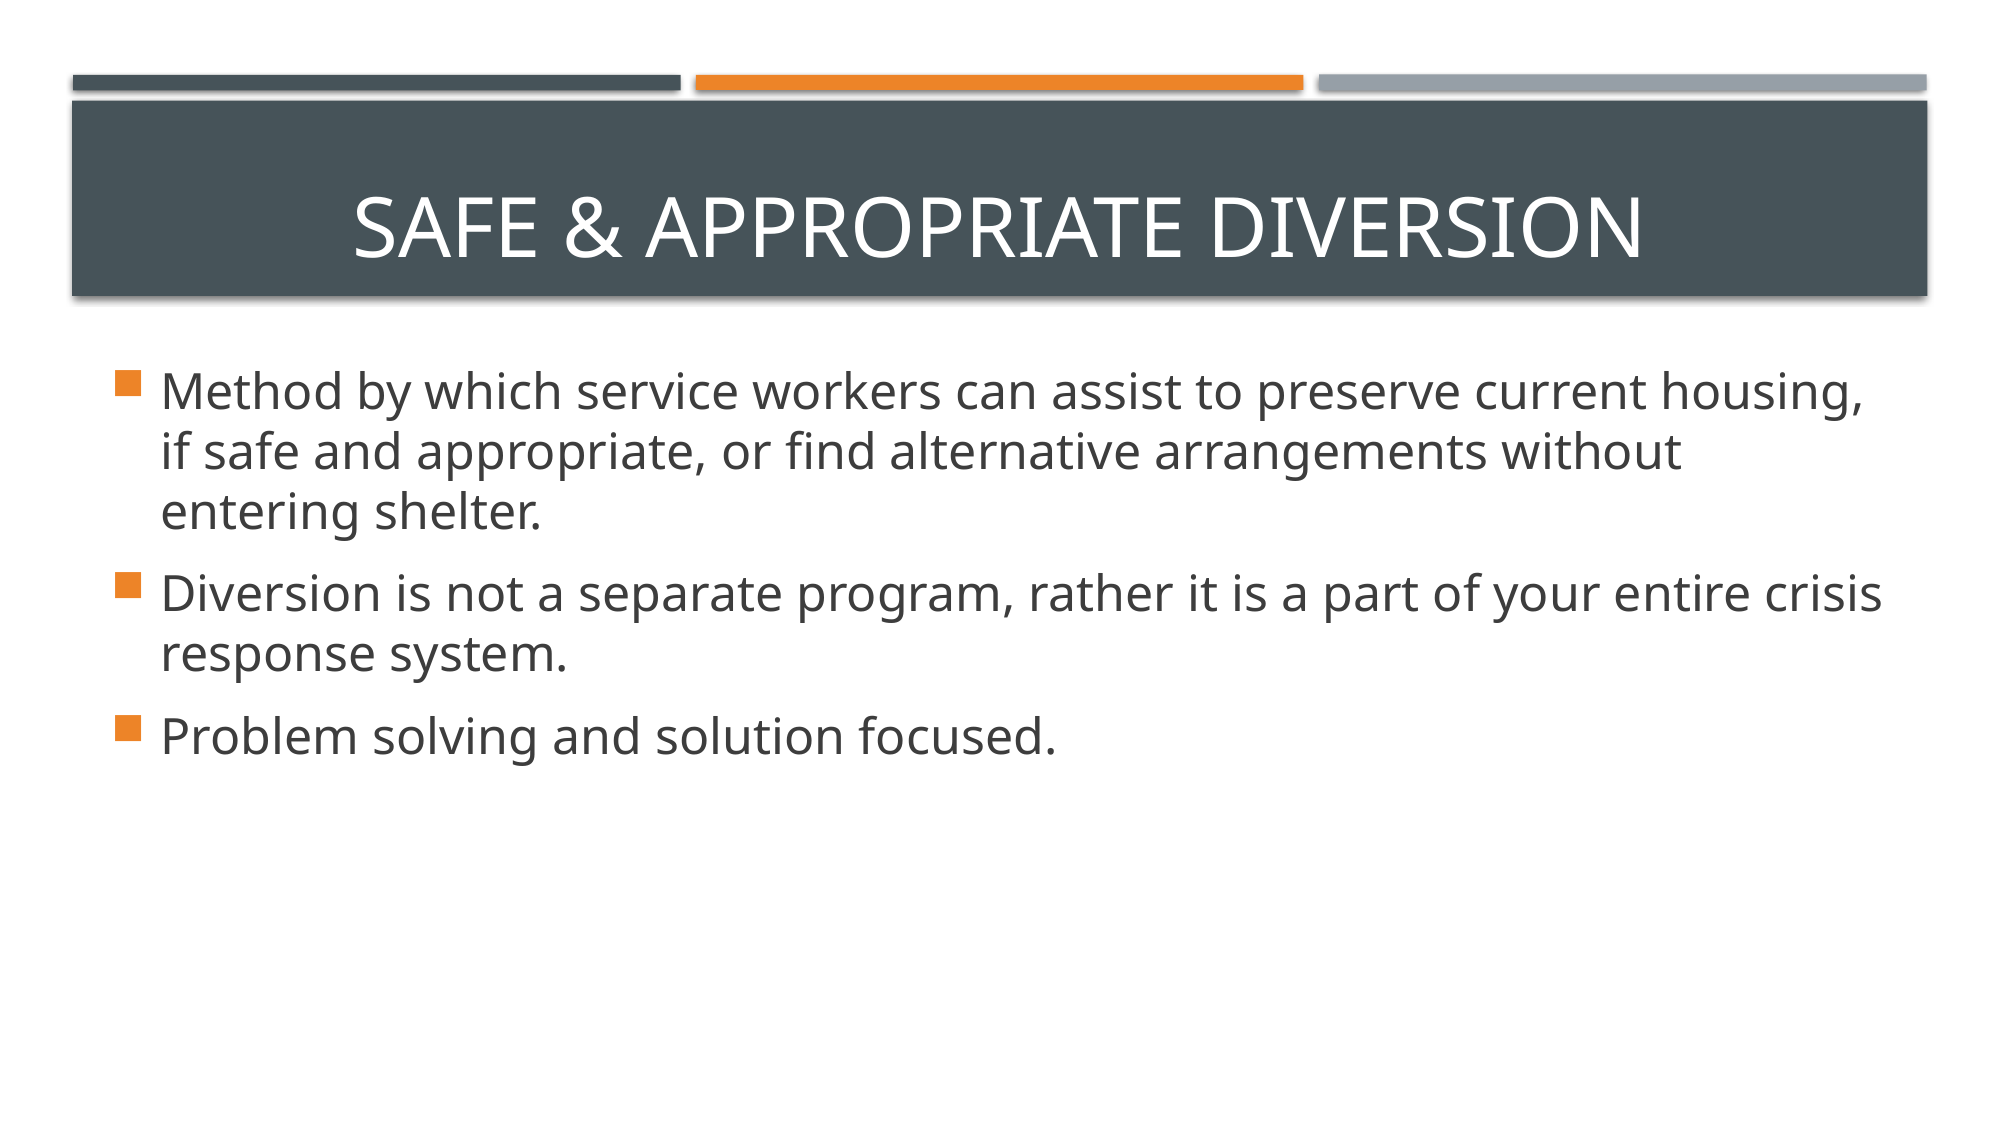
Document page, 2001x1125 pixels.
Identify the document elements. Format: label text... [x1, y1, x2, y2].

list Method by which service workers can assist to preserve current housing, if safe and appropriate, or find alternative arrangements without entering shelter. Diversion is not a separate program, rather it is a part of your entire crisis response system. Problem solving and solution focused. [95, 357, 1905, 962]
title SAFE & APPROPRIATE DIVERSION [95, 115, 1905, 282]
